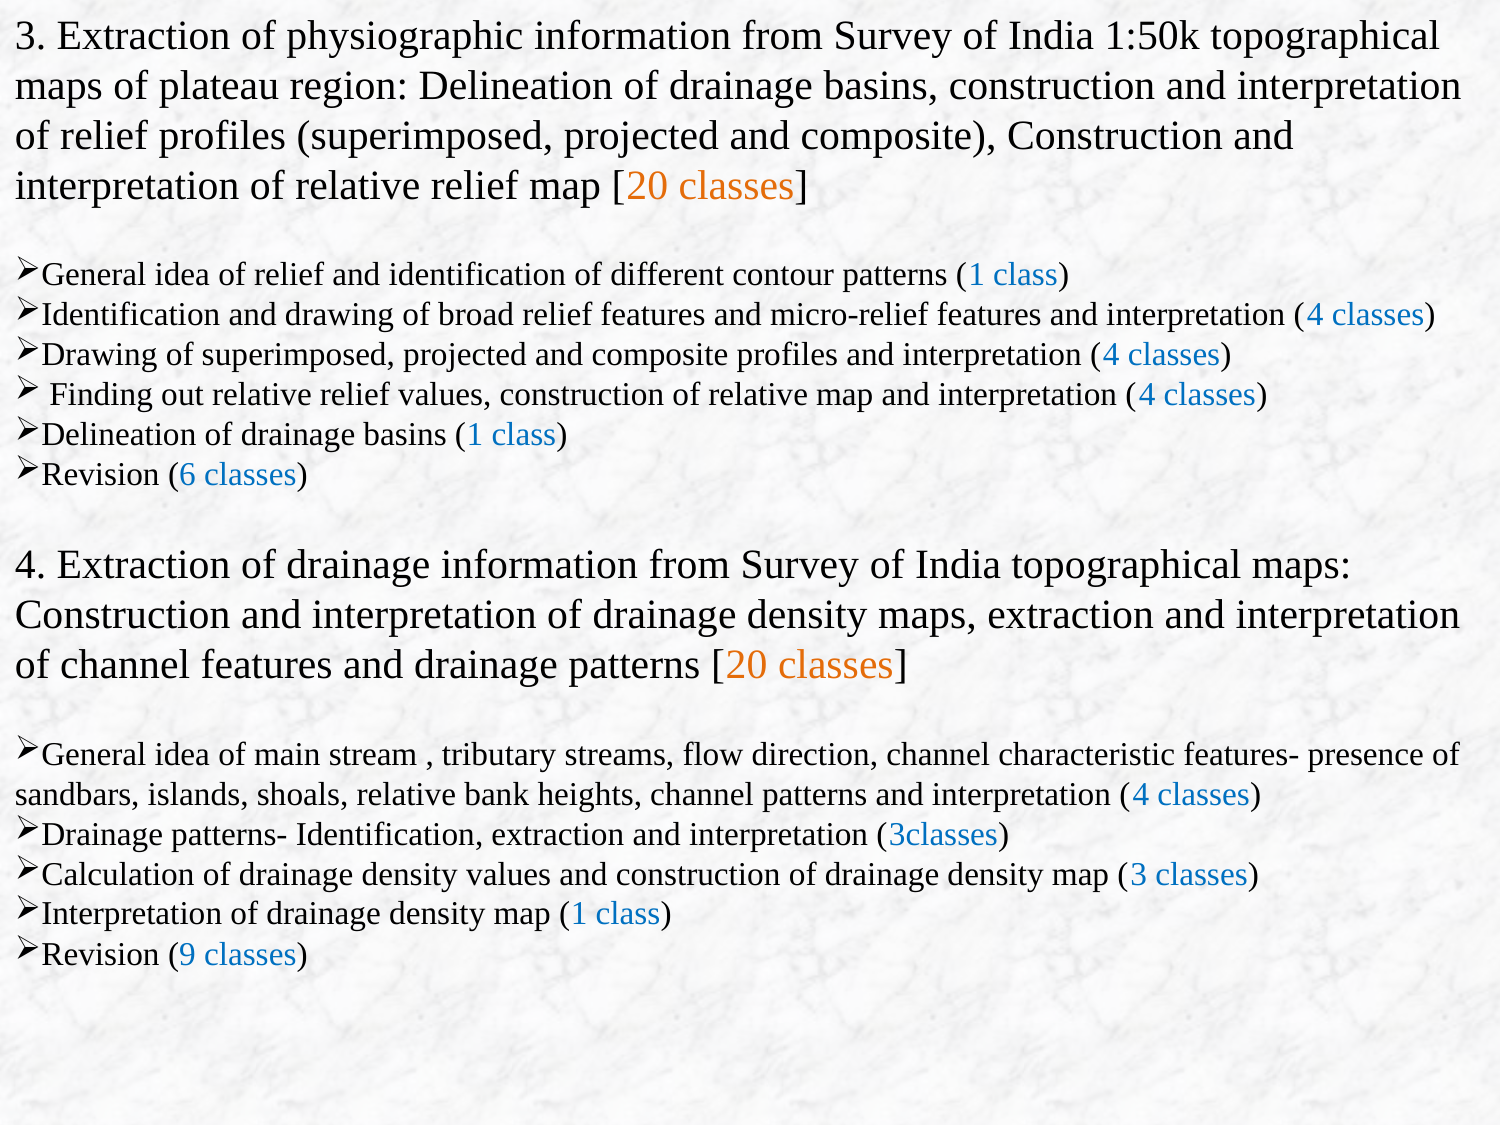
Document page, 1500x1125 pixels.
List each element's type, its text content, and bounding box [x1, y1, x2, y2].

text_box 3. Extraction of physiographic information from Survey of India 1:50k topographical maps of plateau region: Delineation of drainage basins, construction and interpretation of relief profiles (superimposed, projected and composite), Construction and interpretation of relative relief map [20 classes] General idea of relief and identification of different contour patterns (1 class) Identification and drawing of broad relief features and micro-relief features and interpretation (4 classes) Drawing of superimposed, projected and composite profiles and interpretation (4 classes) Finding out relative relief values, construction of relative map and interpretation (4 classes) Delineation of drainage basins (1 class) Revision (6 classes) 4. Extraction of drainage information from Survey of India topographical maps: Construction and interpretation of drainage density maps, extraction and interpretation of channel features and drainage patterns [20 classes] General idea of main stream , tributary streams, flow direction, channel characteristic features- presence of sandbars, islands, shoals, relative bank heights, channel patterns and interpretation (4 classes) Drainage patterns- Identification, extraction and interpretation (3classes) Calculation of drainage density values and construction of drainage density map (3 classes) Interpretation of drainage density map (1 class) Revision (9 classes) [0, 0, 1500, 1024]
